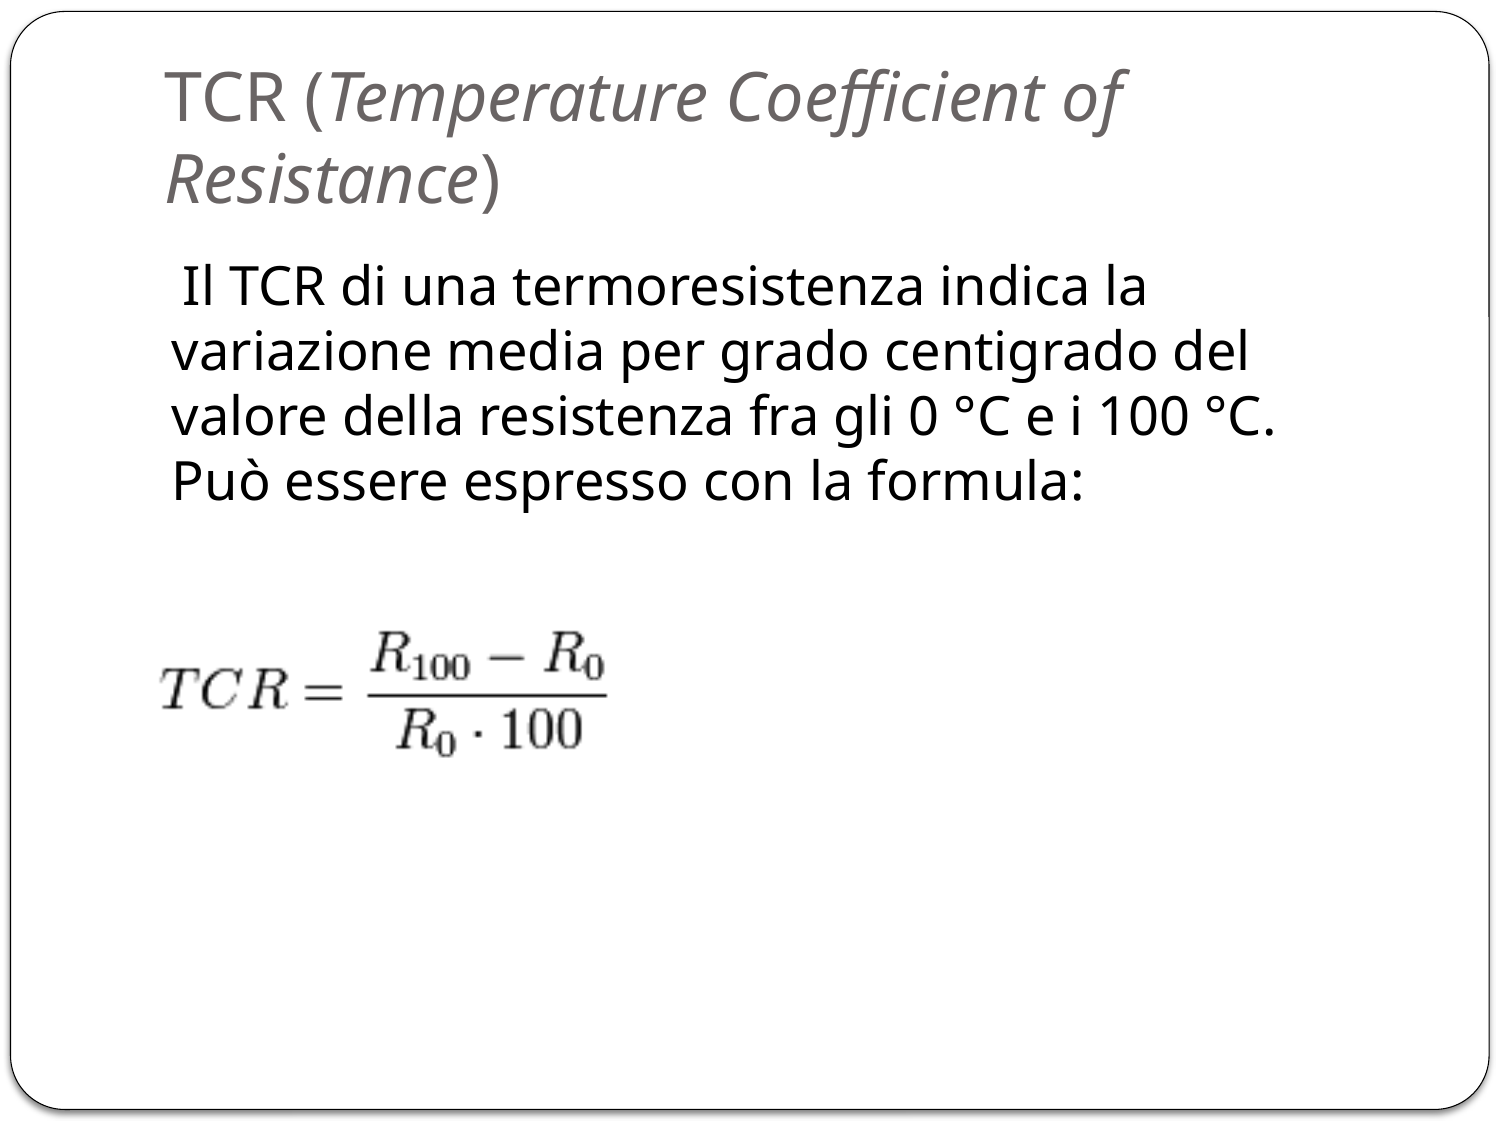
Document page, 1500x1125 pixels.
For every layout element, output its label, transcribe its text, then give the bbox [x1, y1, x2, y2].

picture [135, 621, 660, 776]
list Il TCR di una termoresistenza indica la variazione media per grado centigrado del valore della resistenza fra gli 0 °C e i 100 °C. Può essere espresso con la formula: [112, 243, 1376, 587]
title TCR (Temperature Coefficient of Resistance) [150, 45, 1425, 233]
